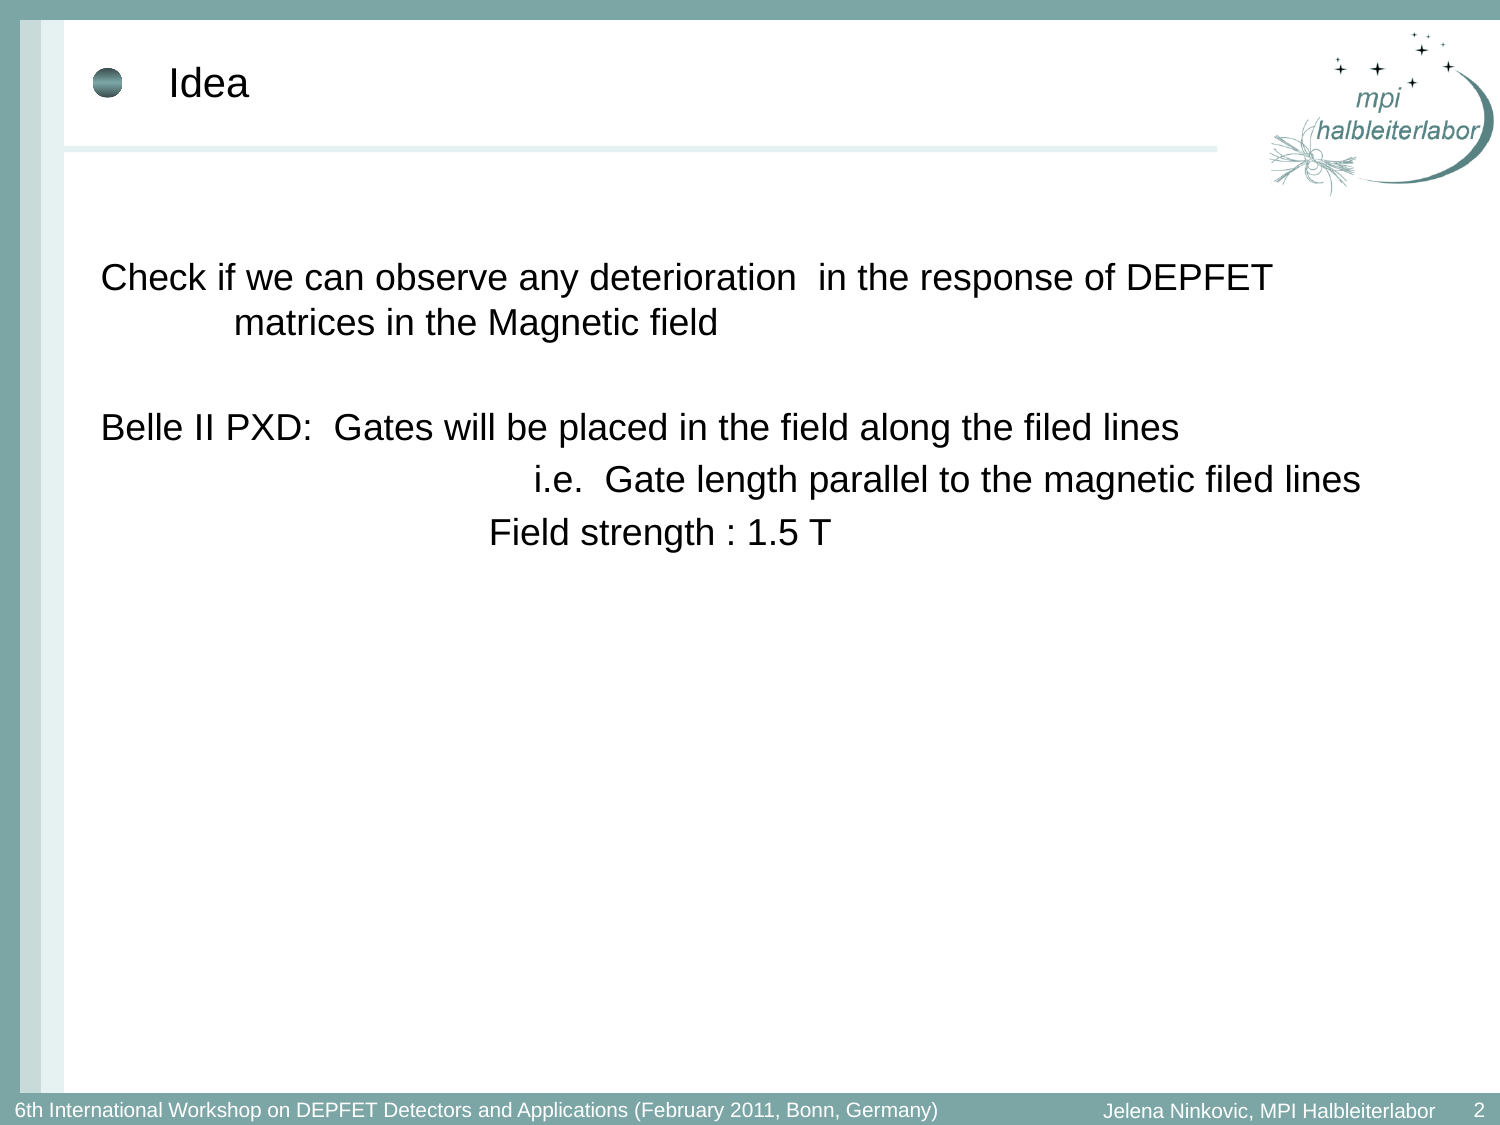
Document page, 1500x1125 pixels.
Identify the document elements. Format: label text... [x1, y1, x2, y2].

list Check if we can observe any deterioration in the response of DEPFET matrices in the Magnetic field Belle II PXD: Gates will be placed in the field along the filed lines i.e. Gate length parallel to the magnetic filed lines Field strength : 1.5 T [85, 244, 1436, 988]
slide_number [14, 1093, 1137, 1125]
title Idea [63, 30, 1339, 132]
picture [1263, 23, 1500, 201]
footer Jelena Ninkovic, MPI Halbleiterlabor [1051, 1095, 1349, 1125]
slide_number 2 [1349, 1088, 1500, 1125]
